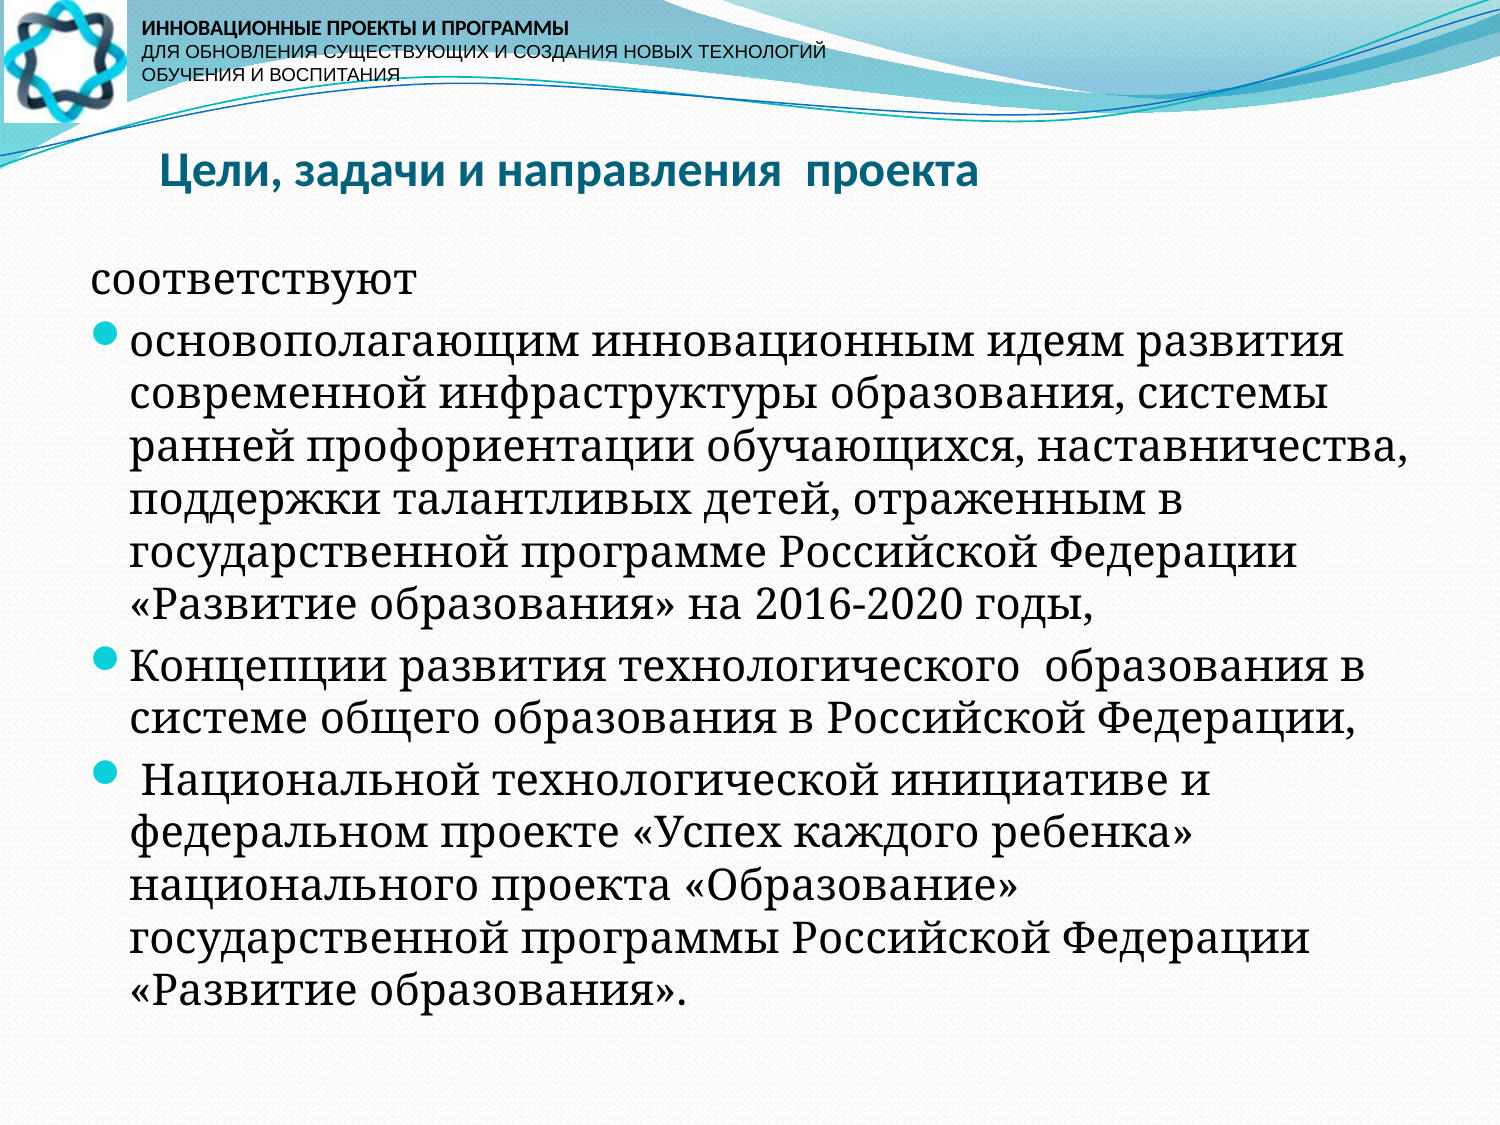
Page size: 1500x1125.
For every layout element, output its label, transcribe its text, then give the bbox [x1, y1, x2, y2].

list соответствуют основополагающим инновационным идеям развития современной инфраструктуры образования, системы ранней профориентации обучающихся, наставничества, поддержки талантливых детей, отраженным в государственной программе Российской Федерации «Развитие образования» на 2016-2020 годы, Концепции развития технологического образования в системе общего образования в Российской Федерации, Национальной технологической инициативе и федеральном проекте «Успех каждого ребенка» национального проекта «Образование» государственной программы Российской Федерации «Развитие образования». [75, 243, 1425, 1038]
text_box ИННОВАЦИОННЫЕ ПРОЕКТЫ И ПРОГРАММЫ ДЛЯ ОБНОВЛЕНИЯ СУЩЕСТВУЮЩИХ И СОЗДАНИЯ НОВЫХ ТЕХНОЛОГИЙ ОБУЧЕНИЯ И ВОСПИТАНИЯ [130, 2, 877, 93]
title Цели, задачи и направления проекта [159, 115, 1069, 197]
picture [4, 0, 128, 124]
